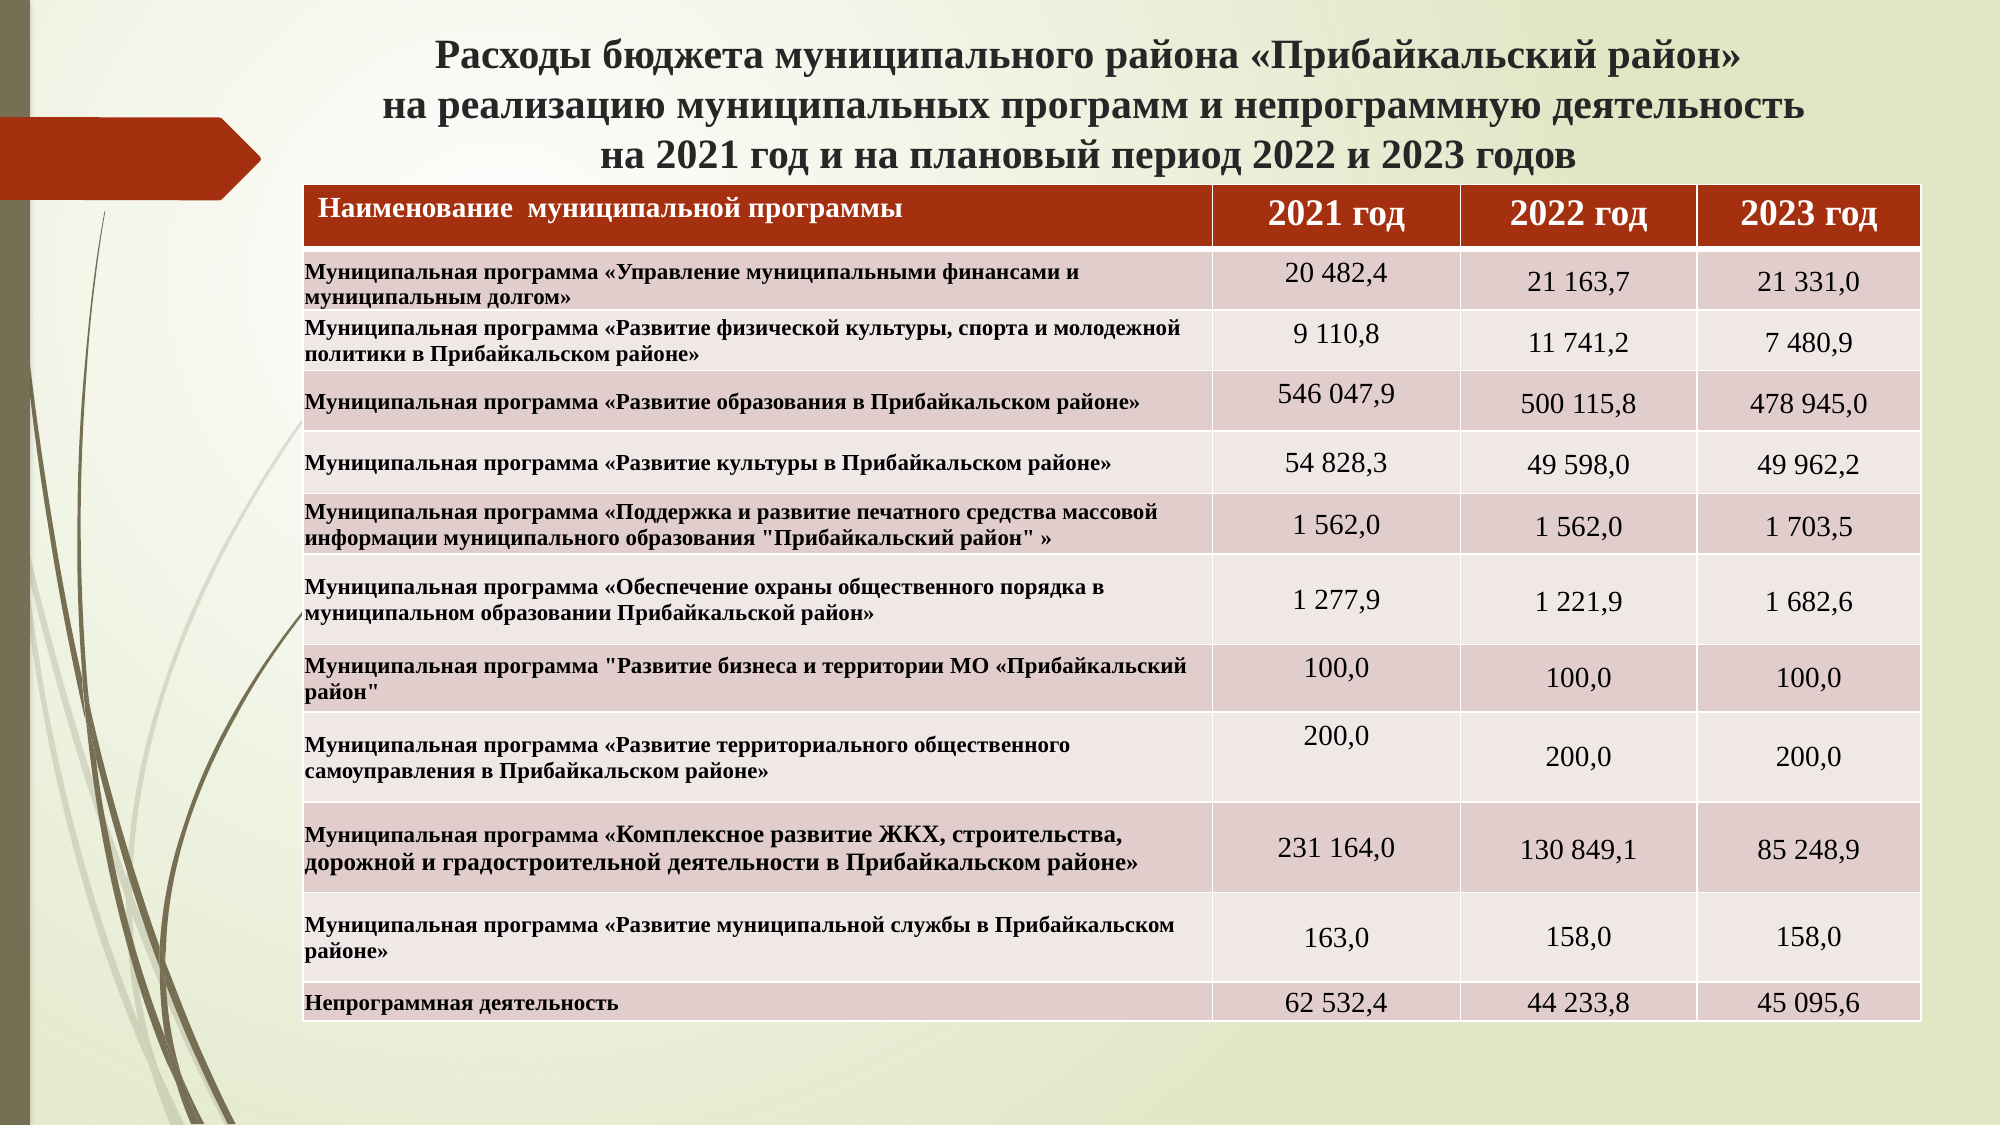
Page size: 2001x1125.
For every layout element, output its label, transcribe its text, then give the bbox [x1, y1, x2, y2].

table_cell 200,0 [1213, 713, 1460, 801]
table_cell 1 703,5 [1698, 494, 1920, 553]
table_cell 44 233,8 [1461, 983, 1696, 1020]
table_cell 1 277,9 [1213, 555, 1460, 644]
table_cell 478 945,0 [1698, 371, 1920, 430]
table_cell 1 221,9 [1461, 555, 1696, 644]
table_cell Муниципальная программа «Управление муниципальными финансами и муниципальным долгом» [304, 252, 1212, 309]
title Расходы бюджета муниципального района «Прибайкальский район» на реализацию муниципальных программ и непрограммную деятельность на 2021 год и на плановый период 2022 и 2023 годов [255, 19, 1922, 209]
table_cell Муниципальная программа «Развитие образования в Прибайкальском районе» [304, 371, 1212, 430]
table_header 2023 год [1698, 185, 1920, 246]
table_cell Муниципальная программа «Обеспечение охраны общественного порядка в муниципальном образовании Прибайкальской район» [304, 555, 1212, 644]
table_cell 21 331,0 [1698, 252, 1920, 309]
table_cell 546 047,9 [1213, 371, 1460, 430]
table_cell 49 962,2 [1698, 432, 1920, 493]
table_cell 158,0 [1698, 893, 1920, 981]
table_cell 9 110,8 [1213, 311, 1460, 370]
table_cell Муниципальная программа «Развитие территориального общественного самоуправления в Прибайкальском районе» [304, 713, 1212, 801]
table_cell 100,0 [1461, 645, 1696, 711]
table_cell 200,0 [1461, 713, 1696, 801]
table_cell 231 164,0 [1213, 803, 1460, 892]
table_cell 200,0 [1698, 713, 1920, 801]
table_cell 20 482,4 [1213, 252, 1460, 309]
table_cell 85 248,9 [1698, 803, 1920, 892]
table_cell Непрограммная деятельность [304, 983, 1212, 1020]
table_cell 11 741,2 [1461, 311, 1696, 370]
table_cell 100,0 [1698, 645, 1920, 711]
table_header 2022 год [1461, 185, 1696, 246]
table_cell 54 828,3 [1213, 432, 1460, 493]
table_cell 45 095,6 [1698, 983, 1920, 1020]
table_cell Муниципальная программа «Комплексное развитие ЖКХ, строительства, дорожной и градостроительной деятельности в Прибайкальском районе» [304, 803, 1212, 892]
table_cell Муниципальная программа "Развитие бизнеса и территории МО «Прибайкальский район" [304, 645, 1212, 711]
table_cell Муниципальная программа «Развитие муниципальной службы в Прибайкальском районе» [304, 893, 1212, 981]
table_cell 49 598,0 [1461, 432, 1696, 493]
table_cell 158,0 [1461, 893, 1696, 981]
table_header Наименование муниципальной программы [304, 185, 1212, 246]
table_header 2021 год [1213, 185, 1460, 246]
table_cell Муниципальная программа «Развитие культуры в Прибайкальском районе» [304, 432, 1212, 493]
table_cell 163,0 [1213, 893, 1460, 981]
table_cell Муниципальная программа «Поддержка и развитие печатного средства массовой информации муниципального образования "Прибайкальский район" » [304, 494, 1212, 553]
table_cell 7 480,9 [1698, 311, 1920, 370]
table_cell 1 562,0 [1461, 494, 1696, 553]
table_cell 62 532,4 [1213, 983, 1460, 1020]
table_cell 100,0 [1213, 645, 1460, 711]
table_cell 130 849,1 [1461, 803, 1696, 892]
table_cell Муниципальная программа «Развитие физической культуры, спорта и молодежной политики в Прибайкальском районе» [304, 311, 1212, 370]
table_cell 21 163,7 [1461, 252, 1696, 309]
table_cell 500 115,8 [1461, 371, 1696, 430]
table_cell 1 562,0 [1213, 494, 1460, 553]
table_cell 1 682,6 [1698, 555, 1920, 644]
